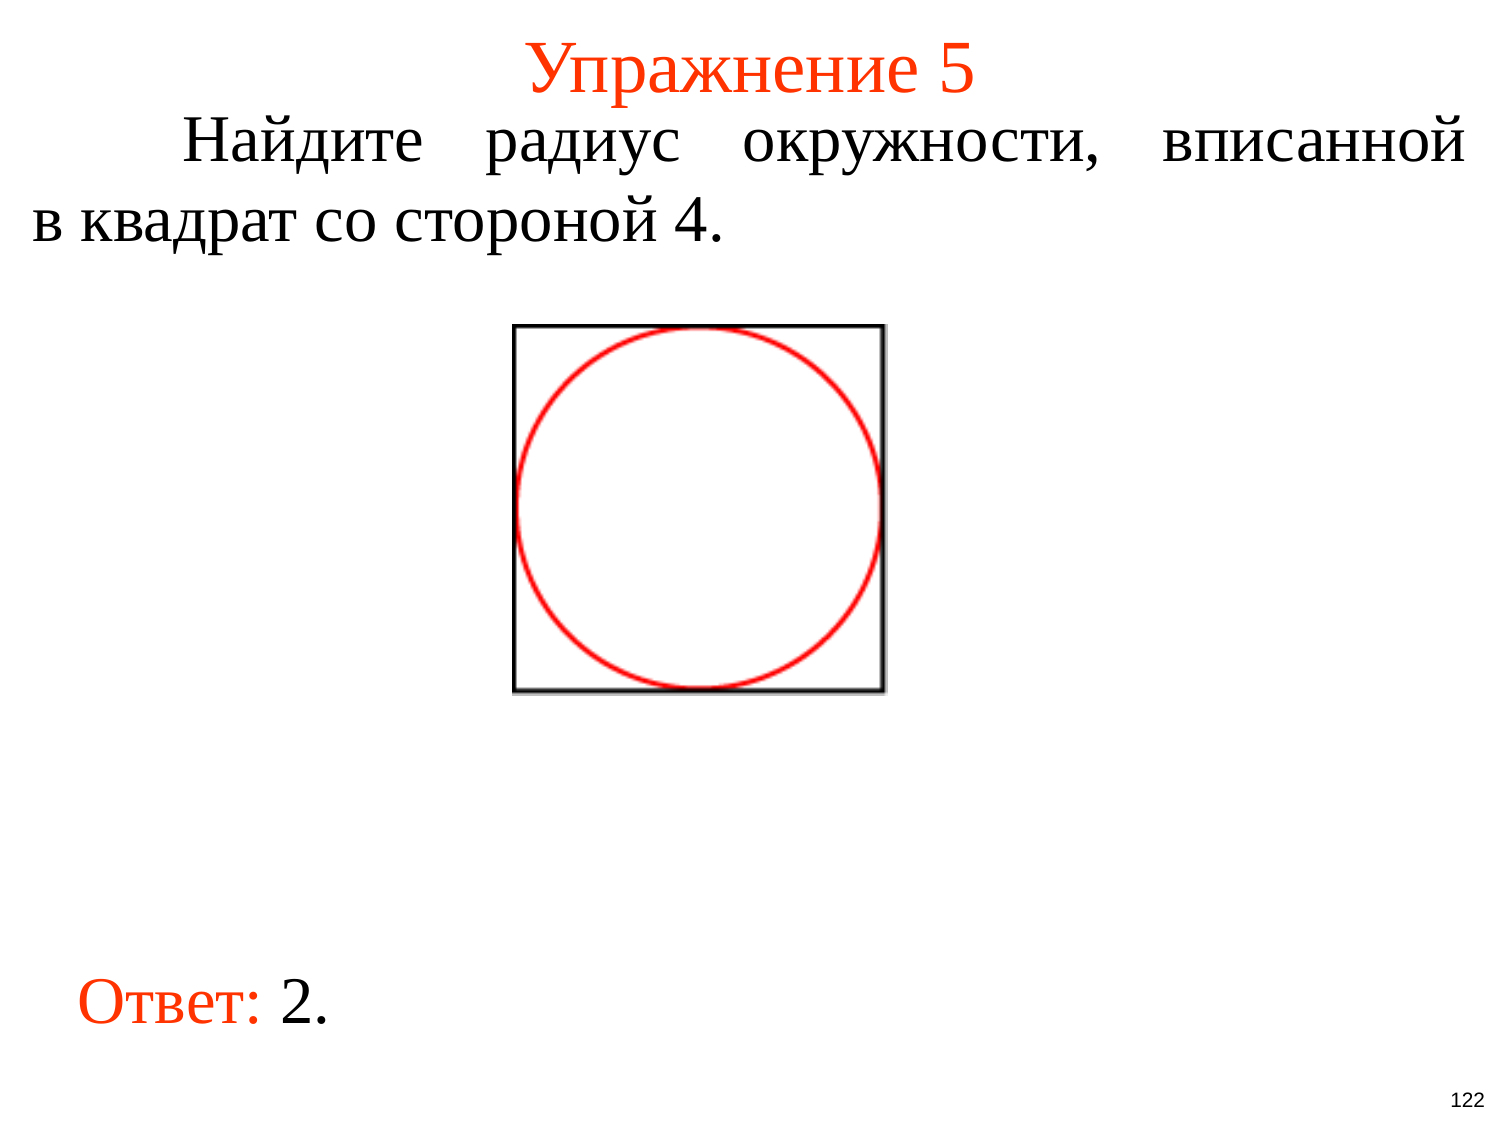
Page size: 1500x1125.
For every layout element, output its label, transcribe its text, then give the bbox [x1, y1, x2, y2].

picture [512, 324, 888, 696]
text_box Найдите радиус окружности, вписанной в квадрат со стороной 4. [17, 87, 1483, 263]
text_box Ответ: 2. [62, 949, 1375, 1045]
title Упражнение 5 [112, 24, 1388, 87]
text_box 122 [1417, 1079, 1500, 1125]
